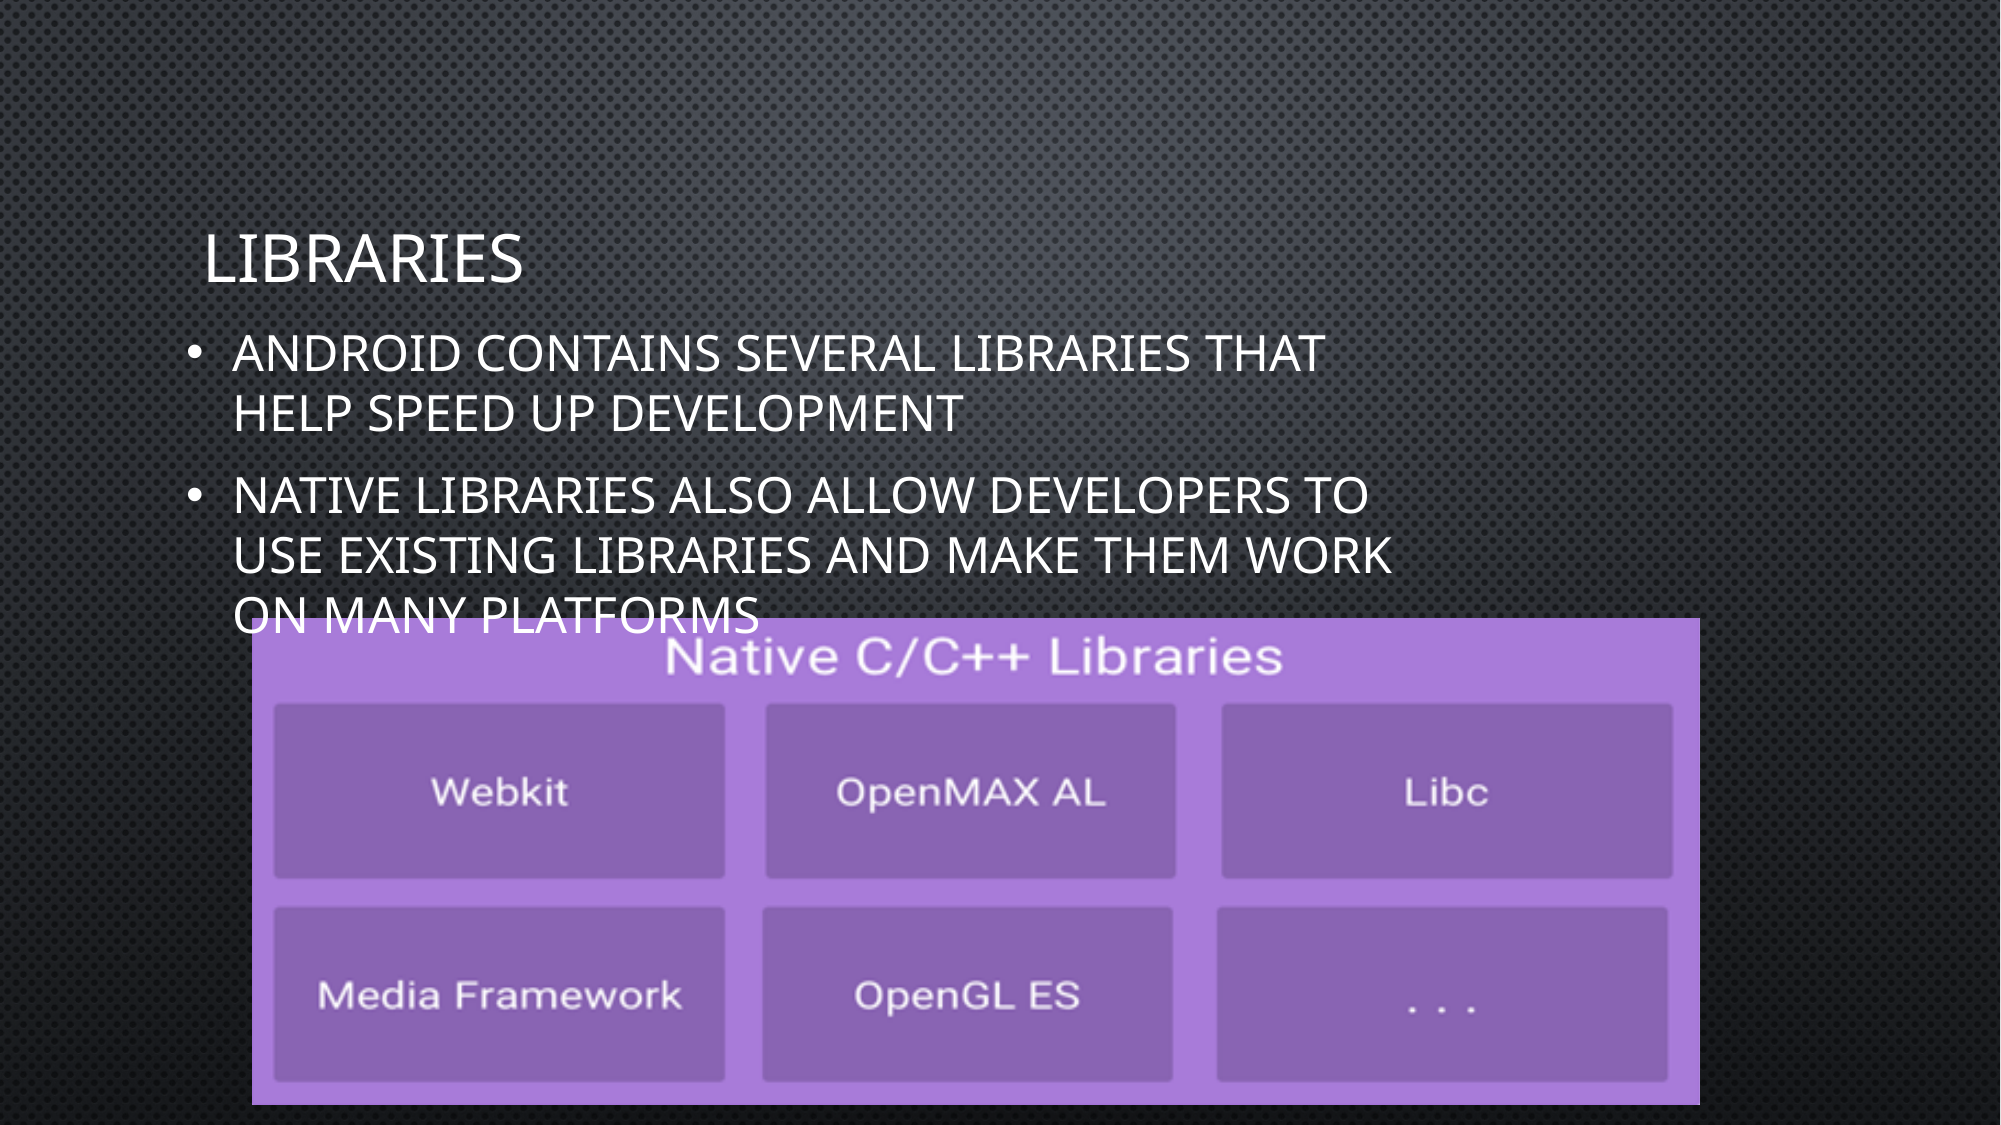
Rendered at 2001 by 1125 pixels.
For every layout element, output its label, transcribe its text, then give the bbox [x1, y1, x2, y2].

title Libraries [187, 99, 1813, 413]
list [251, 618, 1701, 1105]
text_box Android contains several libraries that help speed up development Native Libraries also allow developers to use existing libraries and make them work on many platforms [171, 314, 1456, 652]
